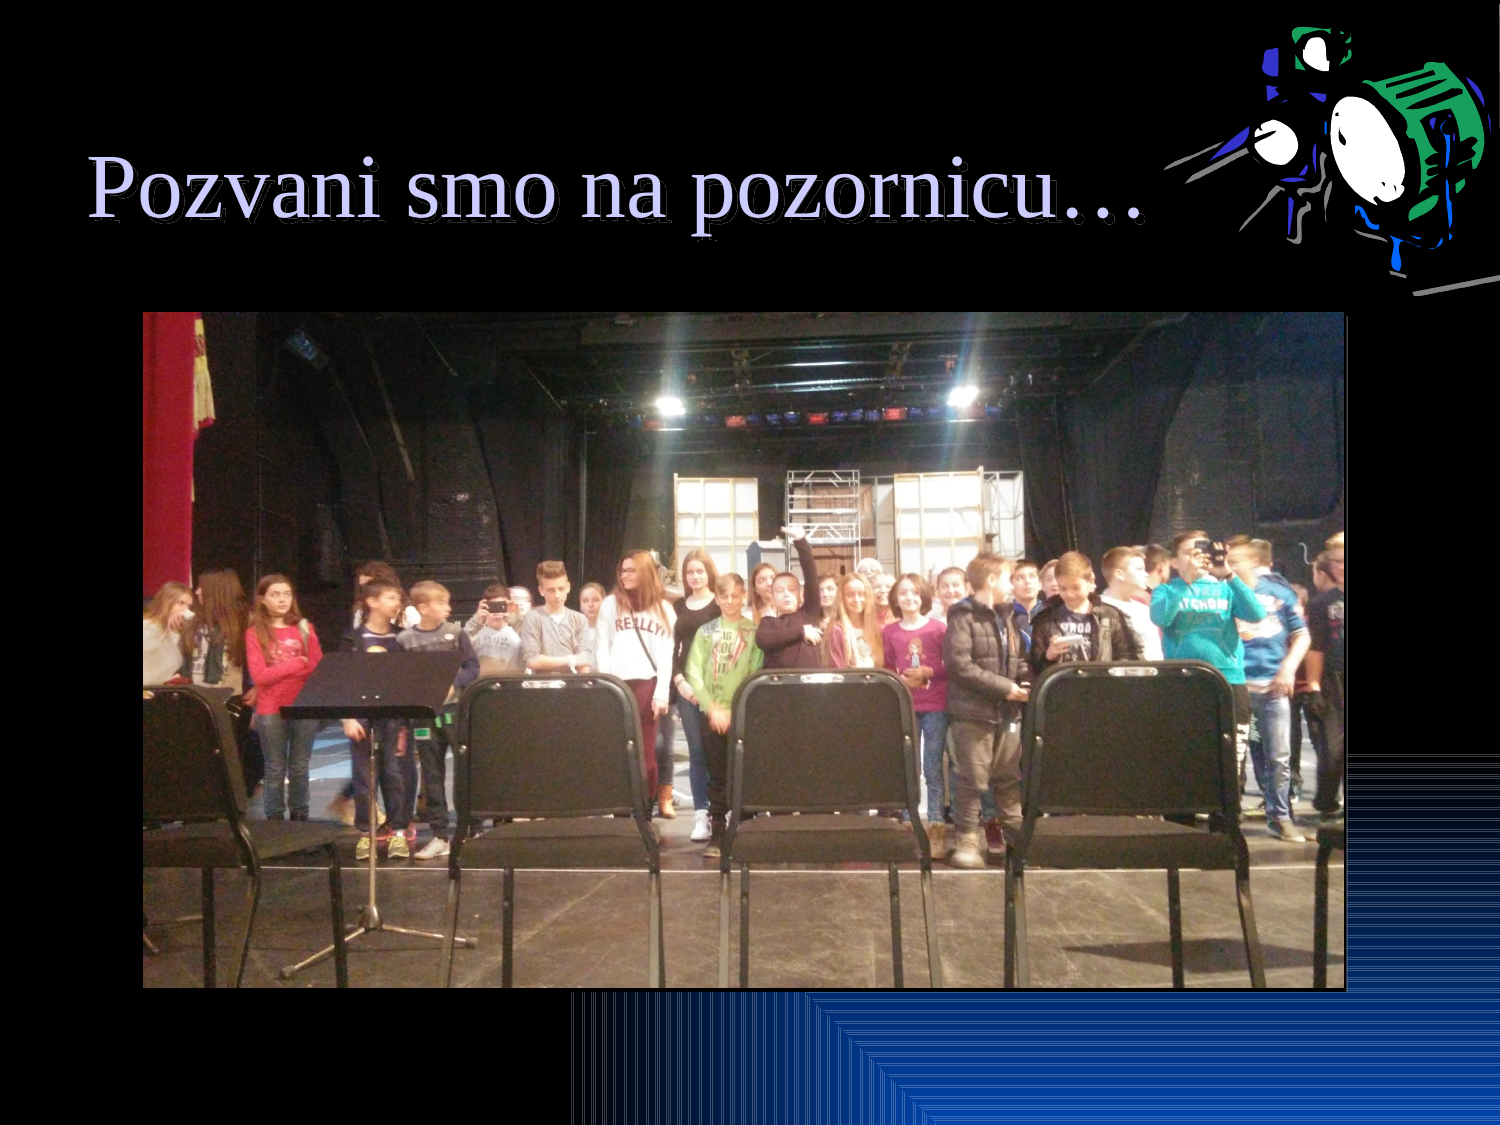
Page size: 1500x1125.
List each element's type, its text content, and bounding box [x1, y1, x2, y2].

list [143, 312, 1344, 988]
title Pozvani smo na pozornicu… [49, 87, 1188, 276]
